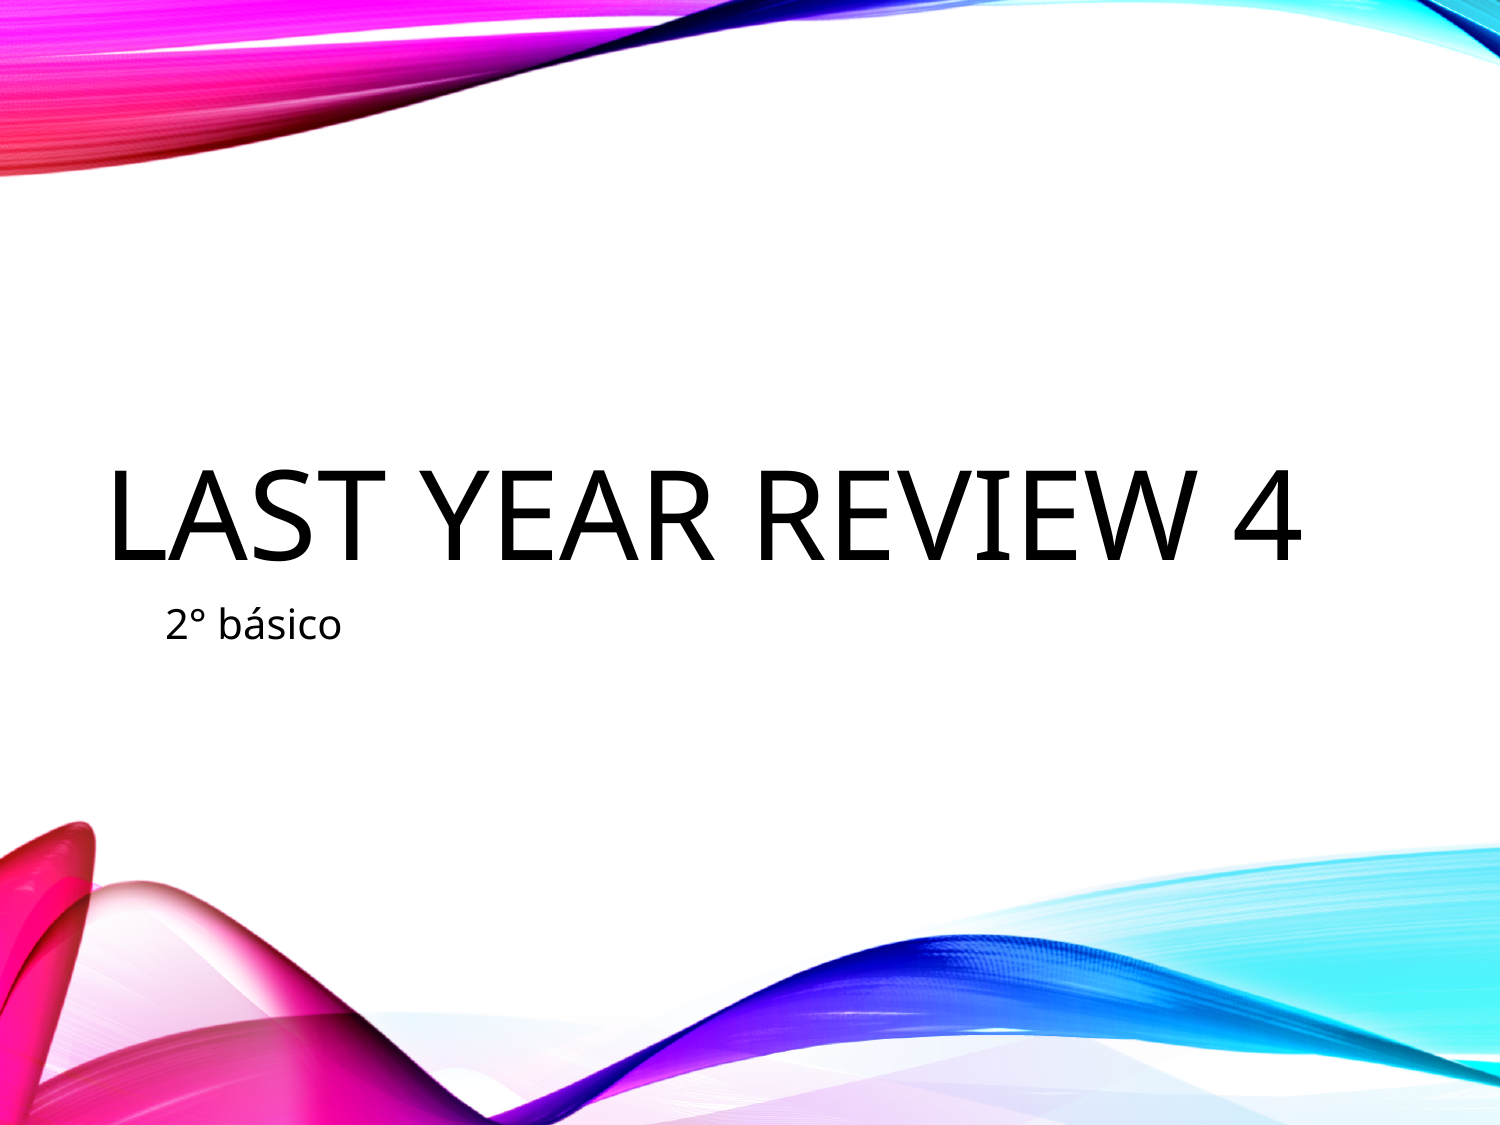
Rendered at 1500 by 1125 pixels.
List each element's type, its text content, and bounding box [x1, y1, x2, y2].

subtitle 2° básico [150, 595, 1350, 709]
picture [0, 819, 1500, 1125]
picture [0, 0, 1500, 178]
title Last year review 4 [88, 295, 1350, 596]
